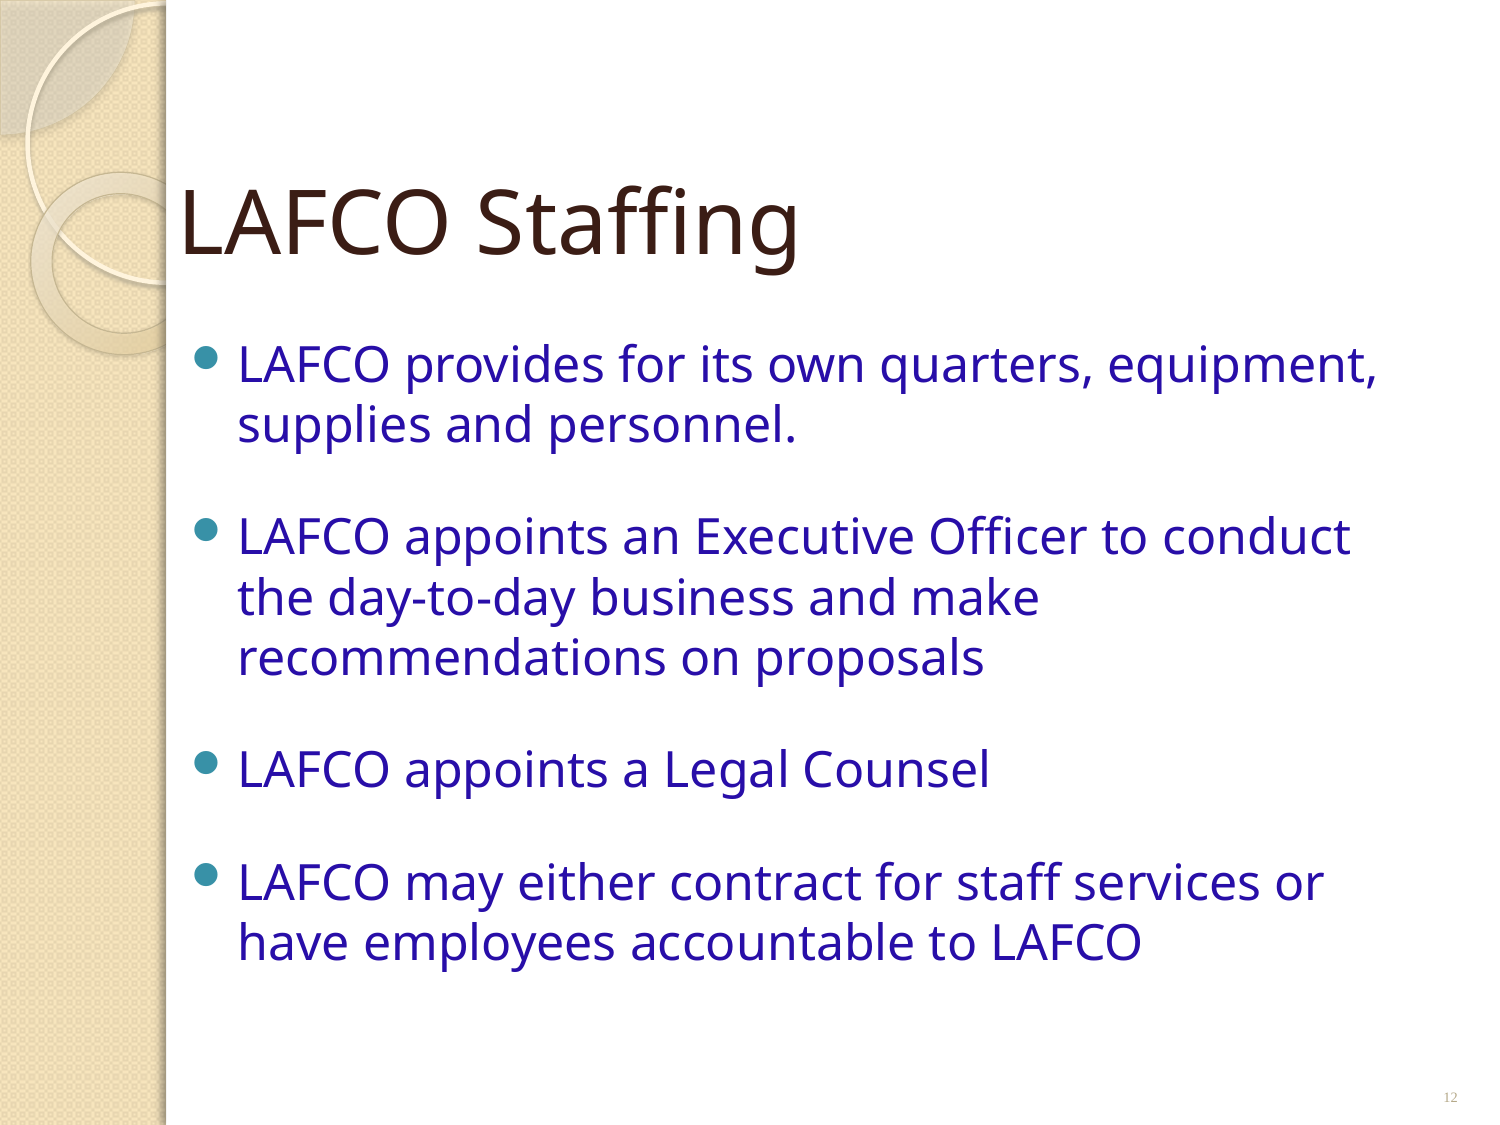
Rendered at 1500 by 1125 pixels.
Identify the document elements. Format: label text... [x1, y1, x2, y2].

list LAFCO provides for its own quarters, equipment, supplies and personnel. LAFCO appoints an Executive Officer to conduct the day-to-day business and make recommendations on proposals LAFCO appoints a Legal Counsel LAFCO may either contract for staff services or have employees accountable to LAFCO [162, 324, 1438, 1001]
slide_number 12 [1413, 1034, 1488, 1113]
title LAFCO Staffing [162, 125, 1438, 313]
